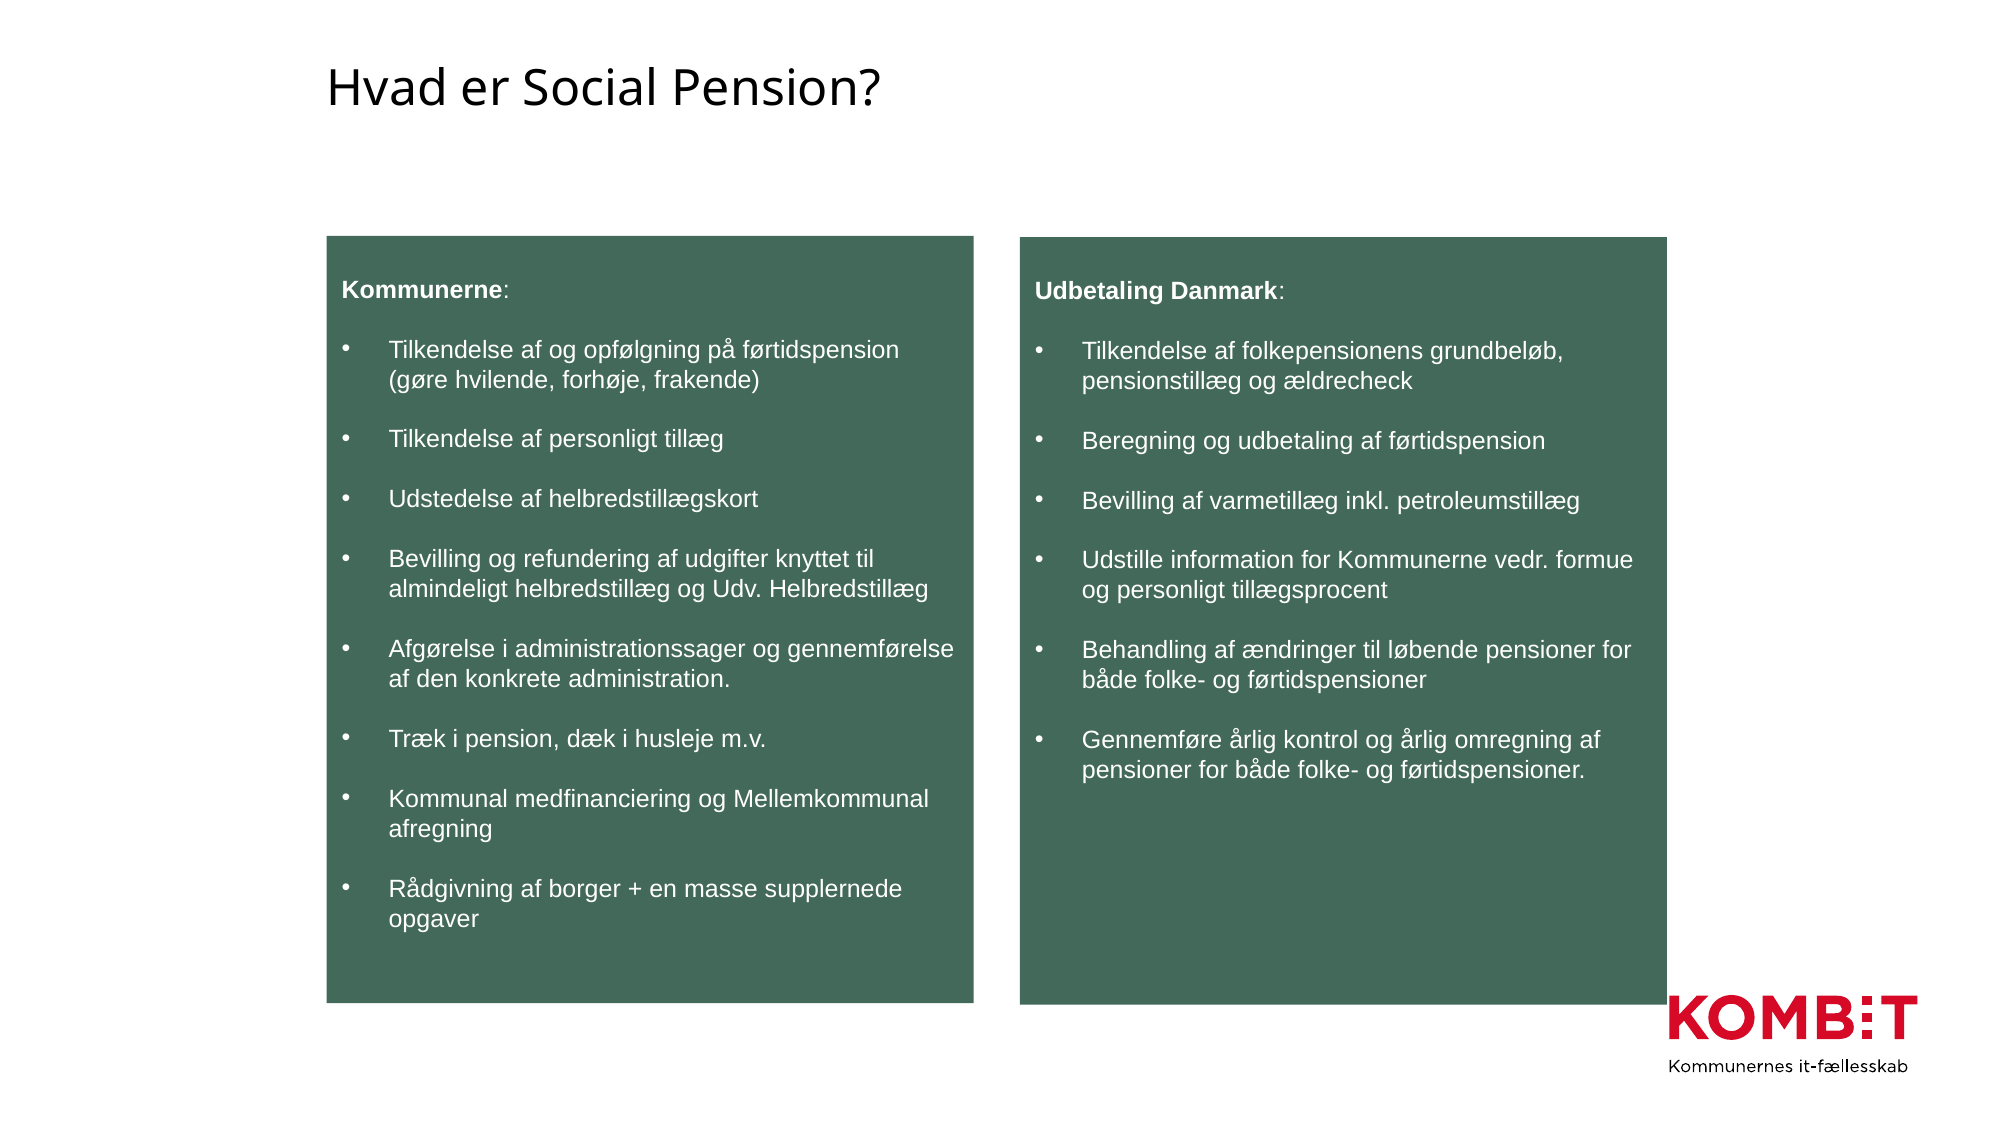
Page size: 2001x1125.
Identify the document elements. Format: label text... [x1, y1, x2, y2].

title Hvad er Social Pension? [326, 55, 1717, 194]
text_box Udbetaling Danmark: Tilkendelse af folkepensionens grundbeløb, pensionstillæg og ældrecheck Beregning og udbetaling af førtidspension Bevilling af varmetillæg inkl. petroleumstillæg Udstille information for Kommunerne vedr. formue og personligt tillægsprocent Behandling af ændringer til løbende pensioner for både folke- og førtidspensioner Gennemføre årlig kontrol og årlig omregning af pensioner for både folke- og førtidspensioner. [1018, 235, 1669, 1007]
text_box Kommunerne: Tilkendelse af og opfølgning på førtidspension (gøre hvilende, forhøje, frakende) Tilkendelse af personligt tillæg Udstedelse af helbredstillægskort Bevilling og refundering af udgifter knyttet til almindeligt helbredstillæg og Udv. Helbredstillæg Afgørelse i administrationssager og gennemførelse af den konkrete administration. Træk i pension, dæk i husleje m.v. Kommunal medfinanciering og Mellemkommunal afregning Rådgivning af borger + en masse supplernede opgaver [325, 234, 976, 1005]
